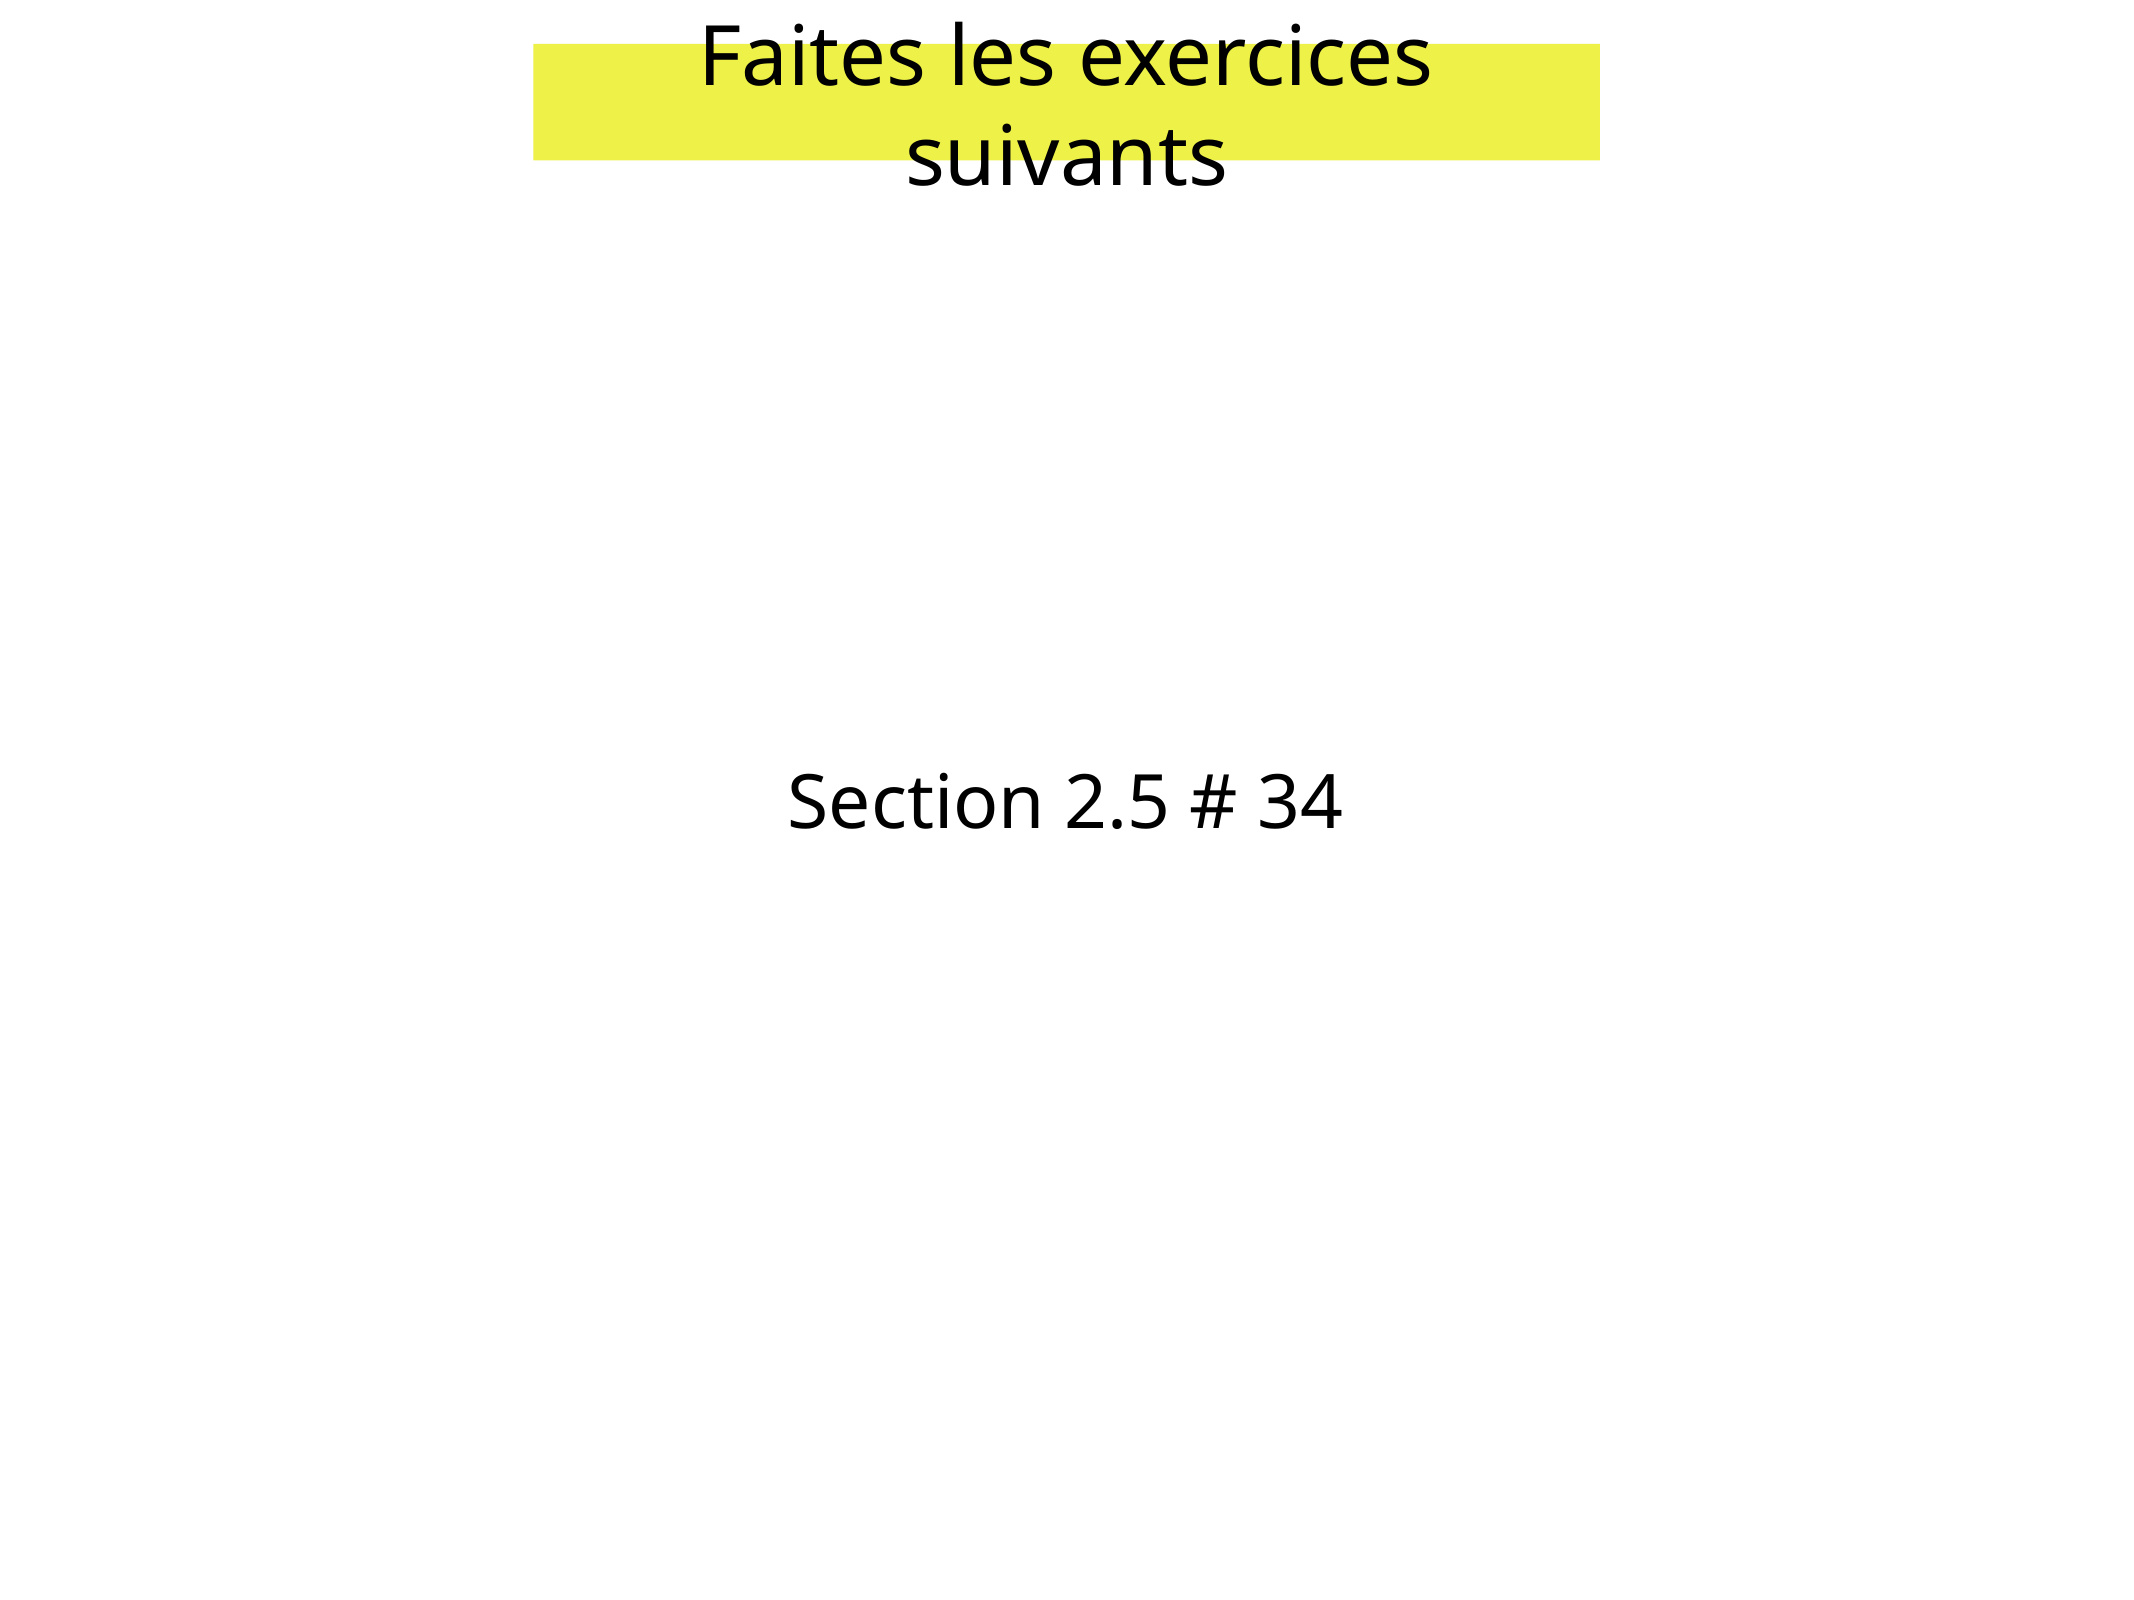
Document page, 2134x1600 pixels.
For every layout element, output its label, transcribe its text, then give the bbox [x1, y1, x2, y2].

list Faites les exercices suivants [531, 42, 1602, 162]
text_box Section 2.5 # 34 [779, 745, 1353, 853]
